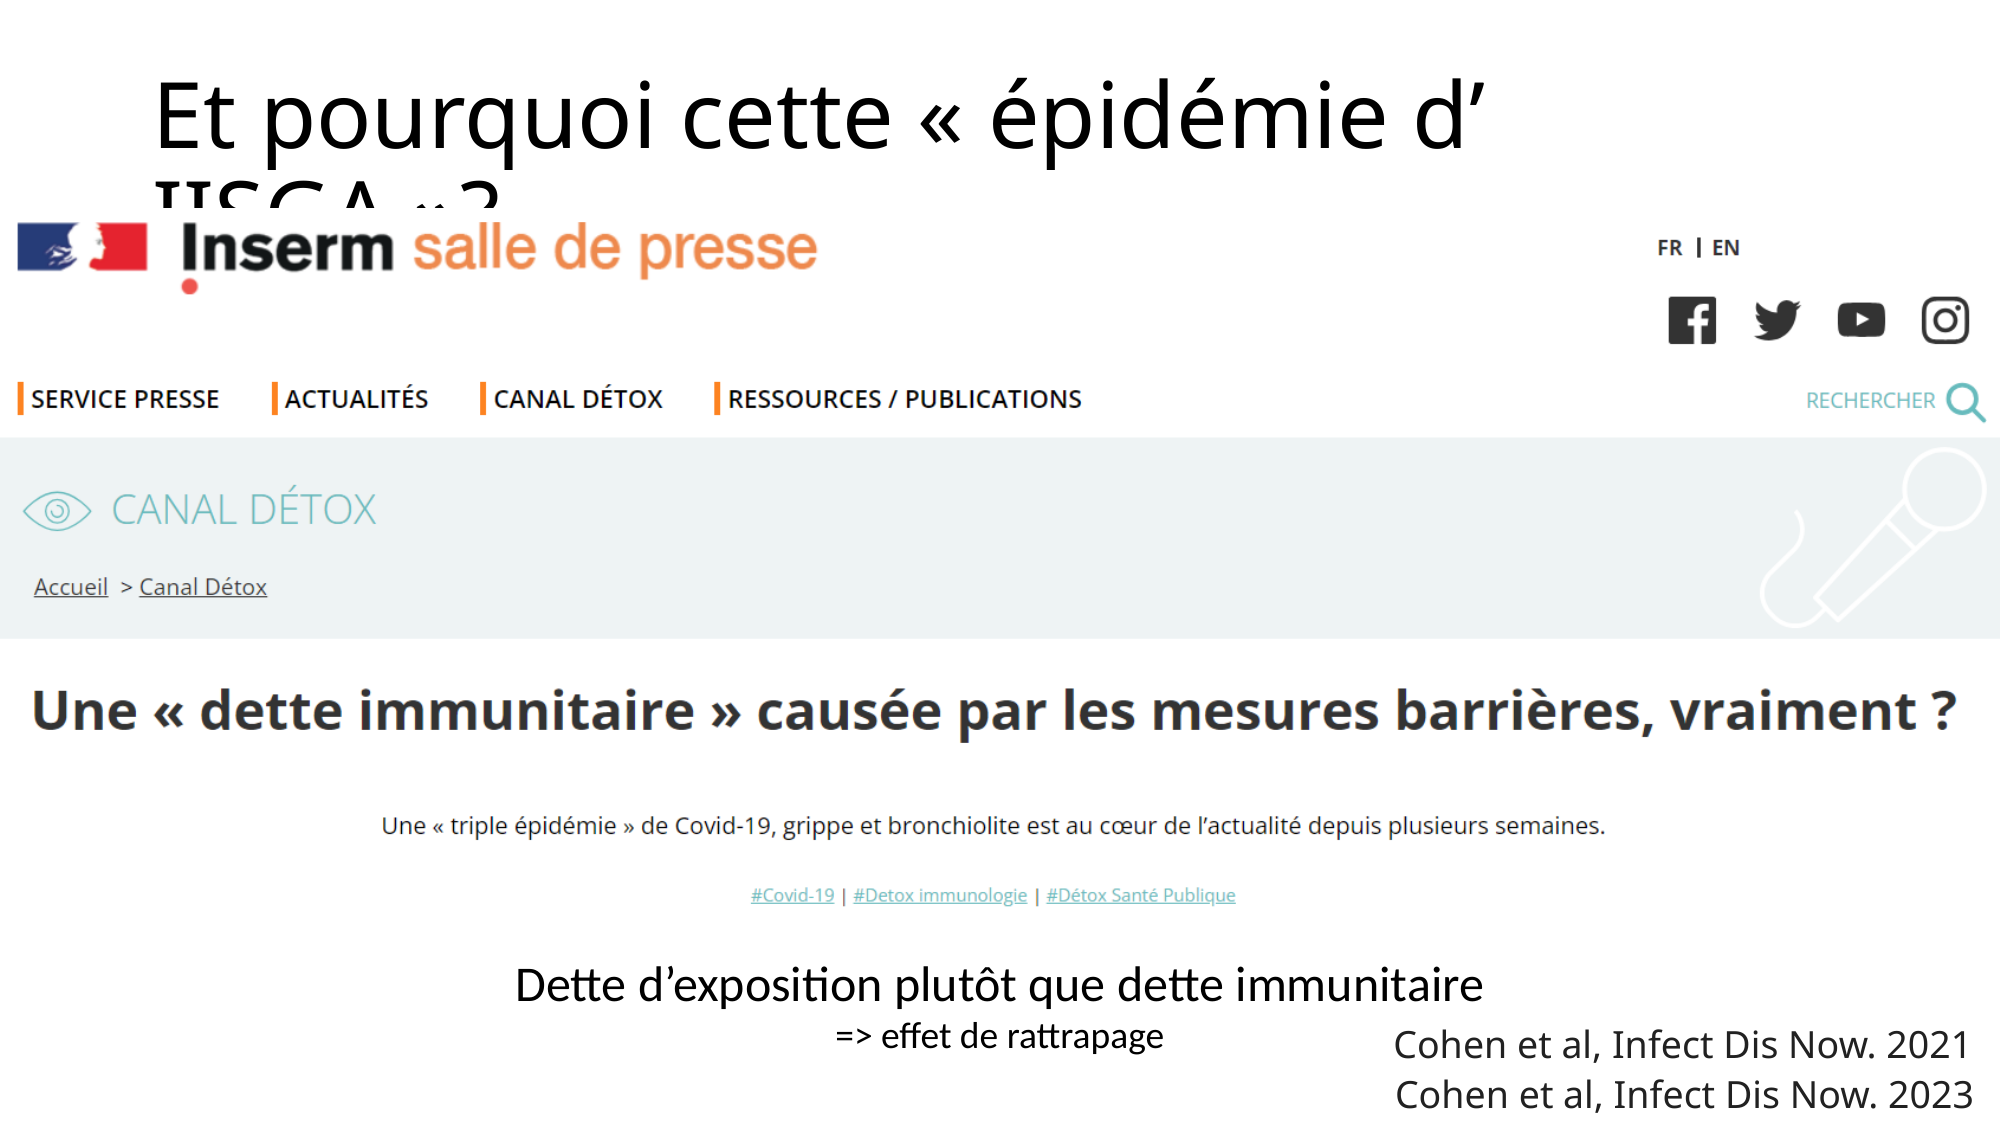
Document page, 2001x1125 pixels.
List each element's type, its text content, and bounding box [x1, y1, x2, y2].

text_box Cohen et al, Infect Dis Now. 2023 [983, 1063, 1990, 1124]
title Et pourquoi cette « épidémie d’ IISGA »? [137, 59, 1863, 208]
picture [0, 208, 2000, 917]
text_box Dette d’exposition plutôt que dette immunitaire => effet de rattrapage [363, 943, 1637, 1064]
text_box Cohen et al, Infect Dis Now. 2021 [981, 1014, 1988, 1074]
